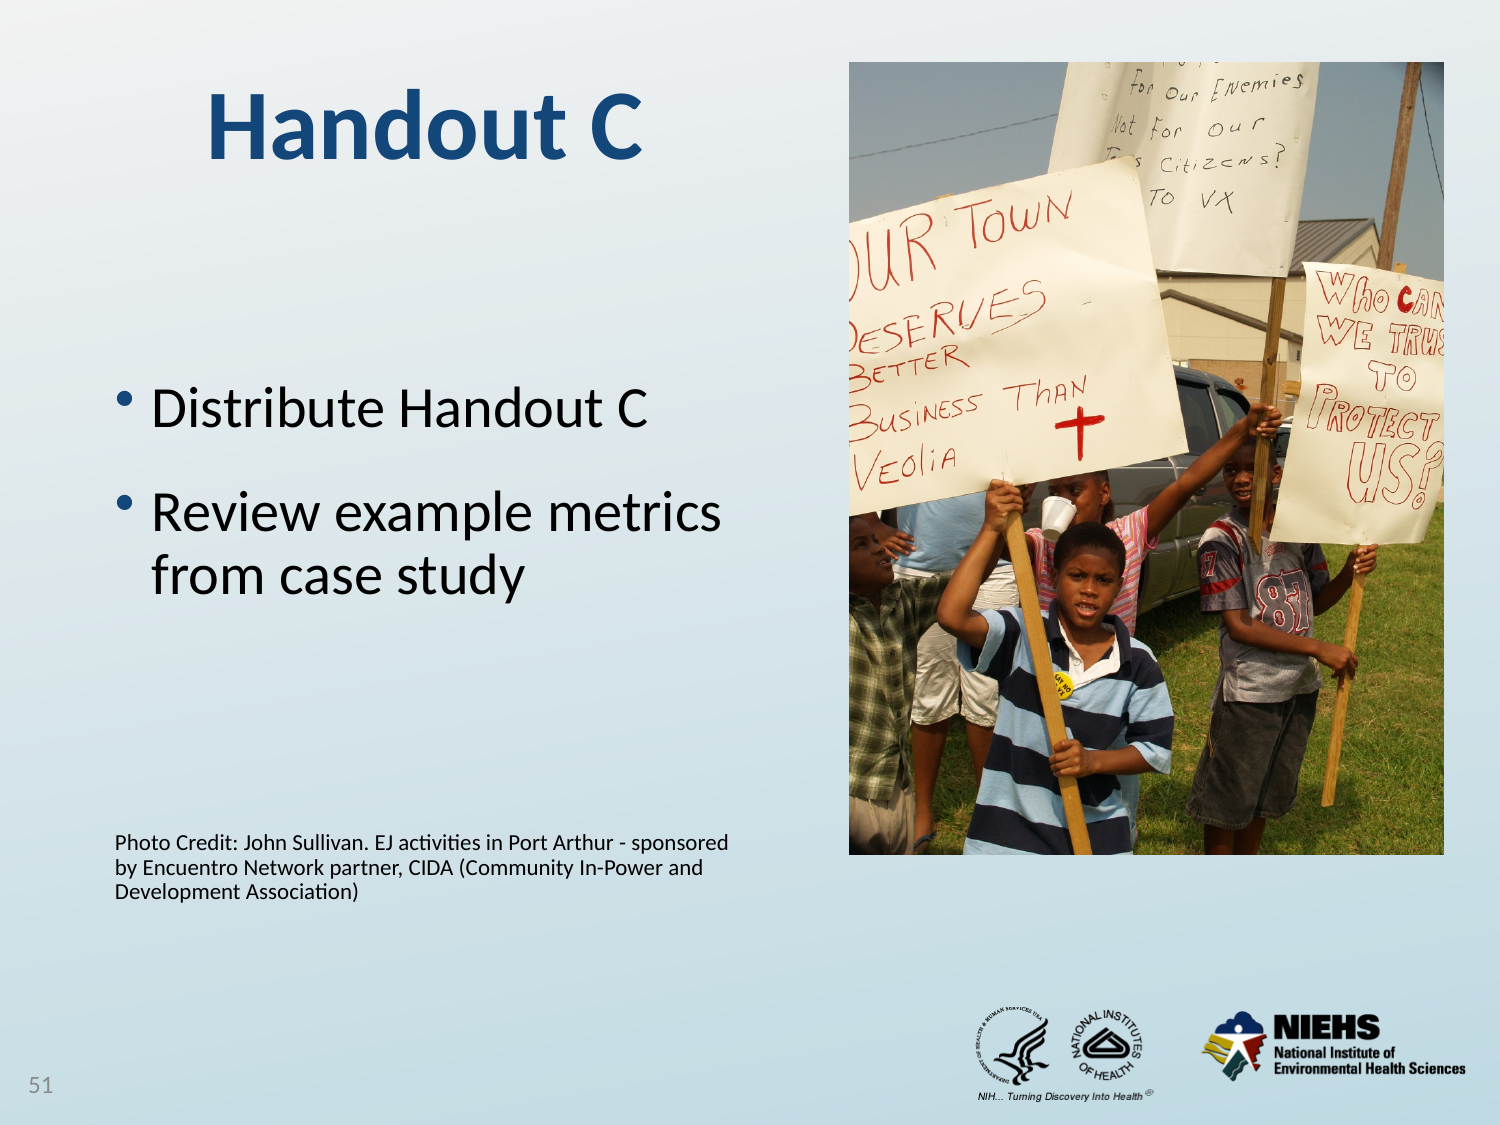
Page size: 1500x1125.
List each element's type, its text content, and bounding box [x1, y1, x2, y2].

title Handout C [0, 52, 850, 172]
list Distribute Handout C Review example metrics from case study Photo Credit: John Sullivan. EJ activities in Port Arthur - sponsored by Encuentro Network partner, CIDA (Community In-Power and Development Association) [99, 299, 750, 963]
picture [975, 1007, 1466, 1102]
picture [849, 62, 1445, 855]
